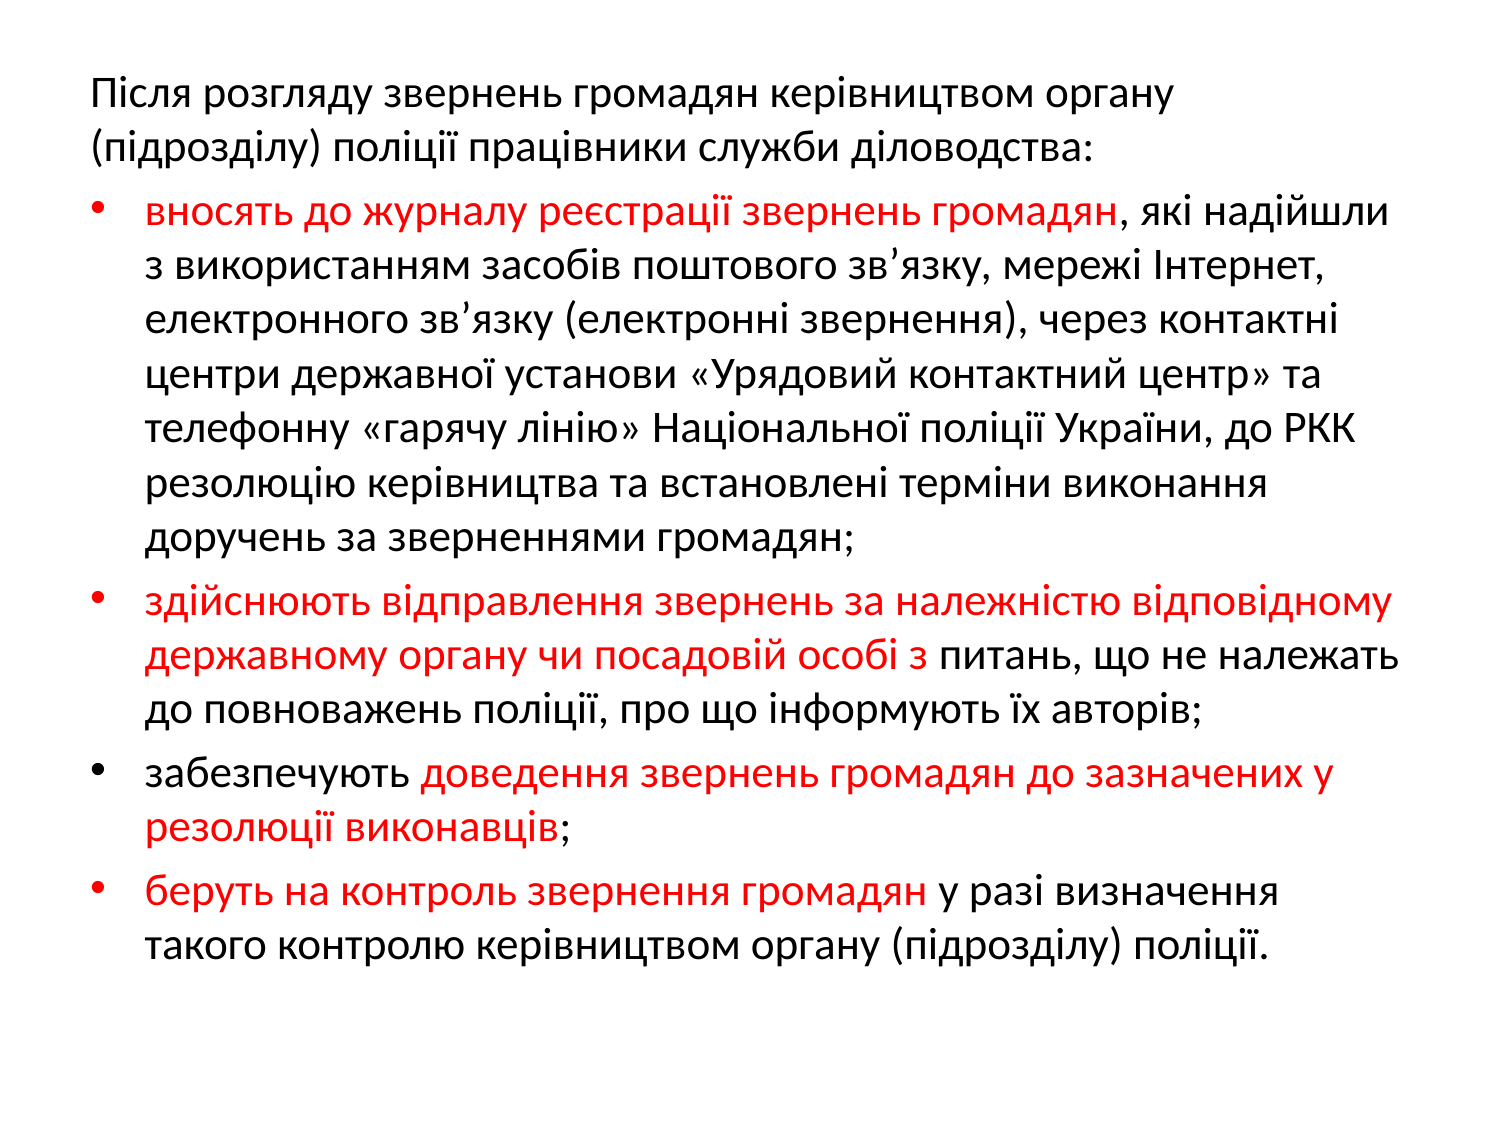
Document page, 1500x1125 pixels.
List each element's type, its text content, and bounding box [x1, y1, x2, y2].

list Після розгляду звернень громадян керівництвом органу (підрозділу) поліції працівники служби діловодства: вносять до журналу реєстрації звернень громадян, які надійшли з використанням засобів поштового зв’язку, мережі Інтернет, електронного зв’язку (електронні звернення), через контактні центри державної установи «Урядовий контактний центр» та телефонну «гарячу лінію» Національної поліції України, до РКК резолюцію керівництва та встановлені терміни виконання доручень за зверненнями громадян; здійснюють відправлення звернень за належністю відповідному державному органу чи посадовій особі з питань, що не належать до повноважень поліції, про що інформують їх авторів; забезпечують доведення звернень громадян до зазначених у резолюції виконавців; беруть на контроль звернення громадян у разі визначення такого контролю керівництвом органу (підрозділу) поліції. [75, 54, 1425, 1005]
